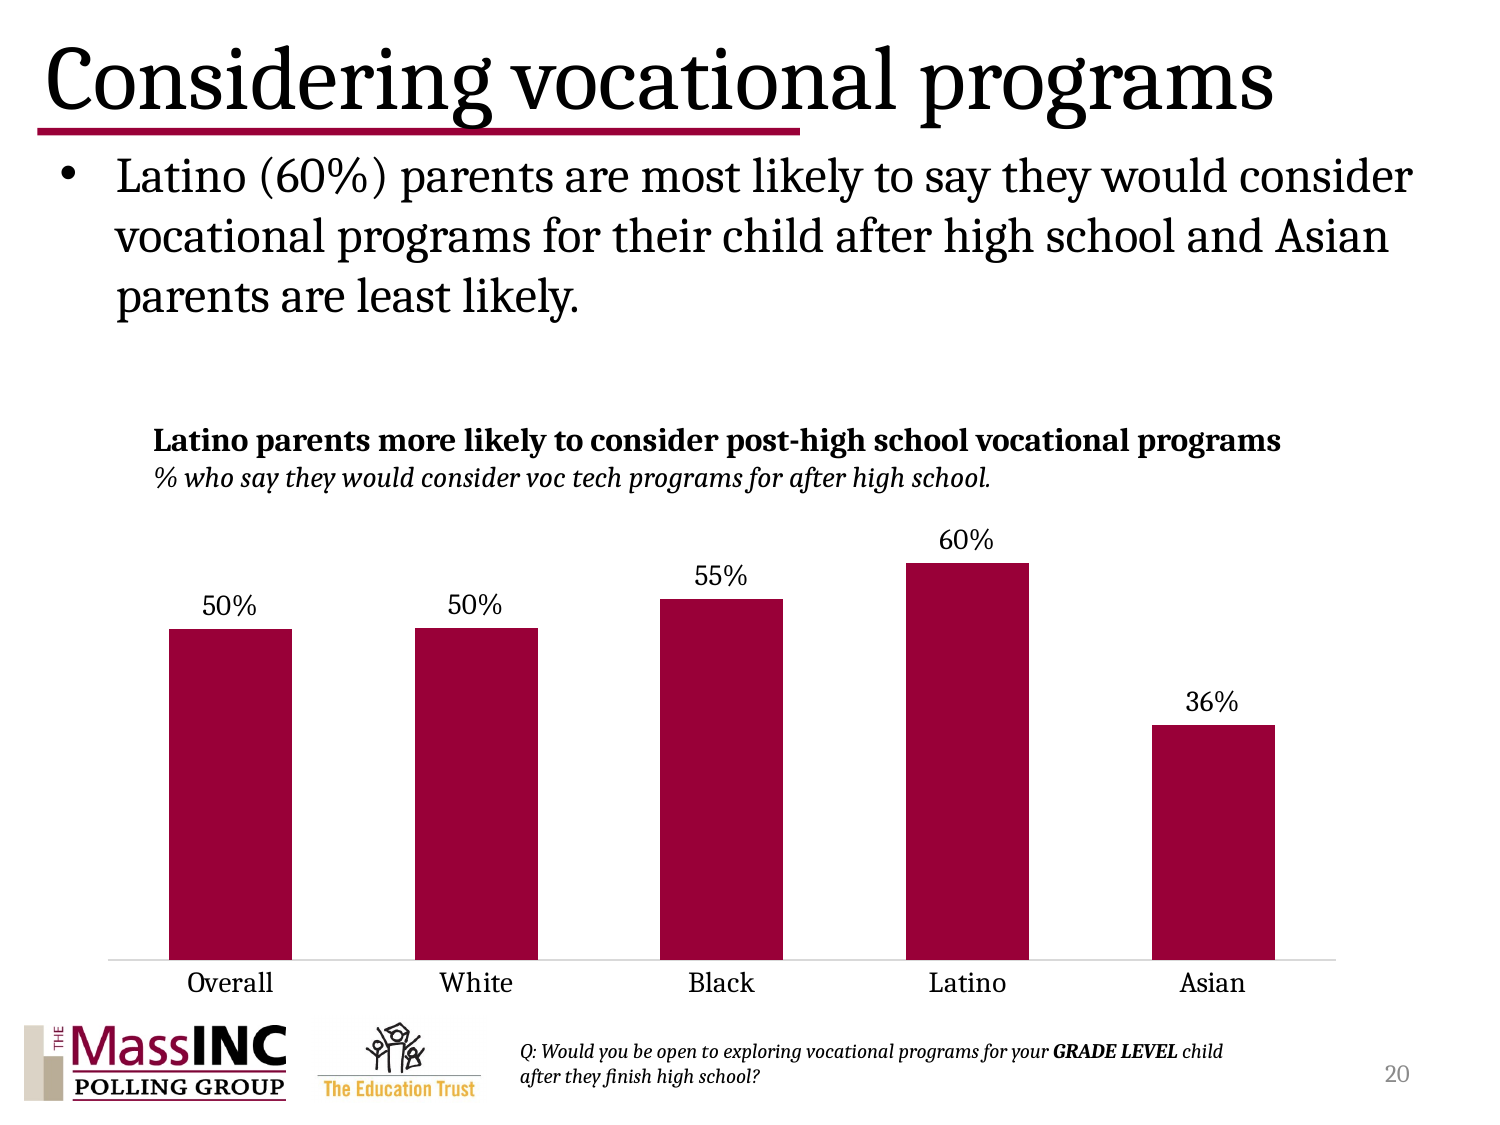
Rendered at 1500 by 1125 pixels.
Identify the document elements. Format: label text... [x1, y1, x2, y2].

text_box Q: Would you be open to exploring vocational programs for your GRADE LEVEL child after they finish high school? [505, 1030, 1250, 1113]
text_box Latino parents more likely to consider post-high school vocational programs % who say they would consider voc tech programs for after high school. [138, 411, 1451, 501]
picture [311, 1015, 487, 1103]
chart [81, 488, 1362, 1012]
picture [24, 1025, 286, 1101]
list Latino (60%) parents are most likely to say they would consider vocational programs for their child after high school and Asian parents are least likely. [44, 135, 1469, 449]
title Considering vocational programs [31, 0, 1382, 146]
slide_number 20 [1250, 1042, 1425, 1103]
